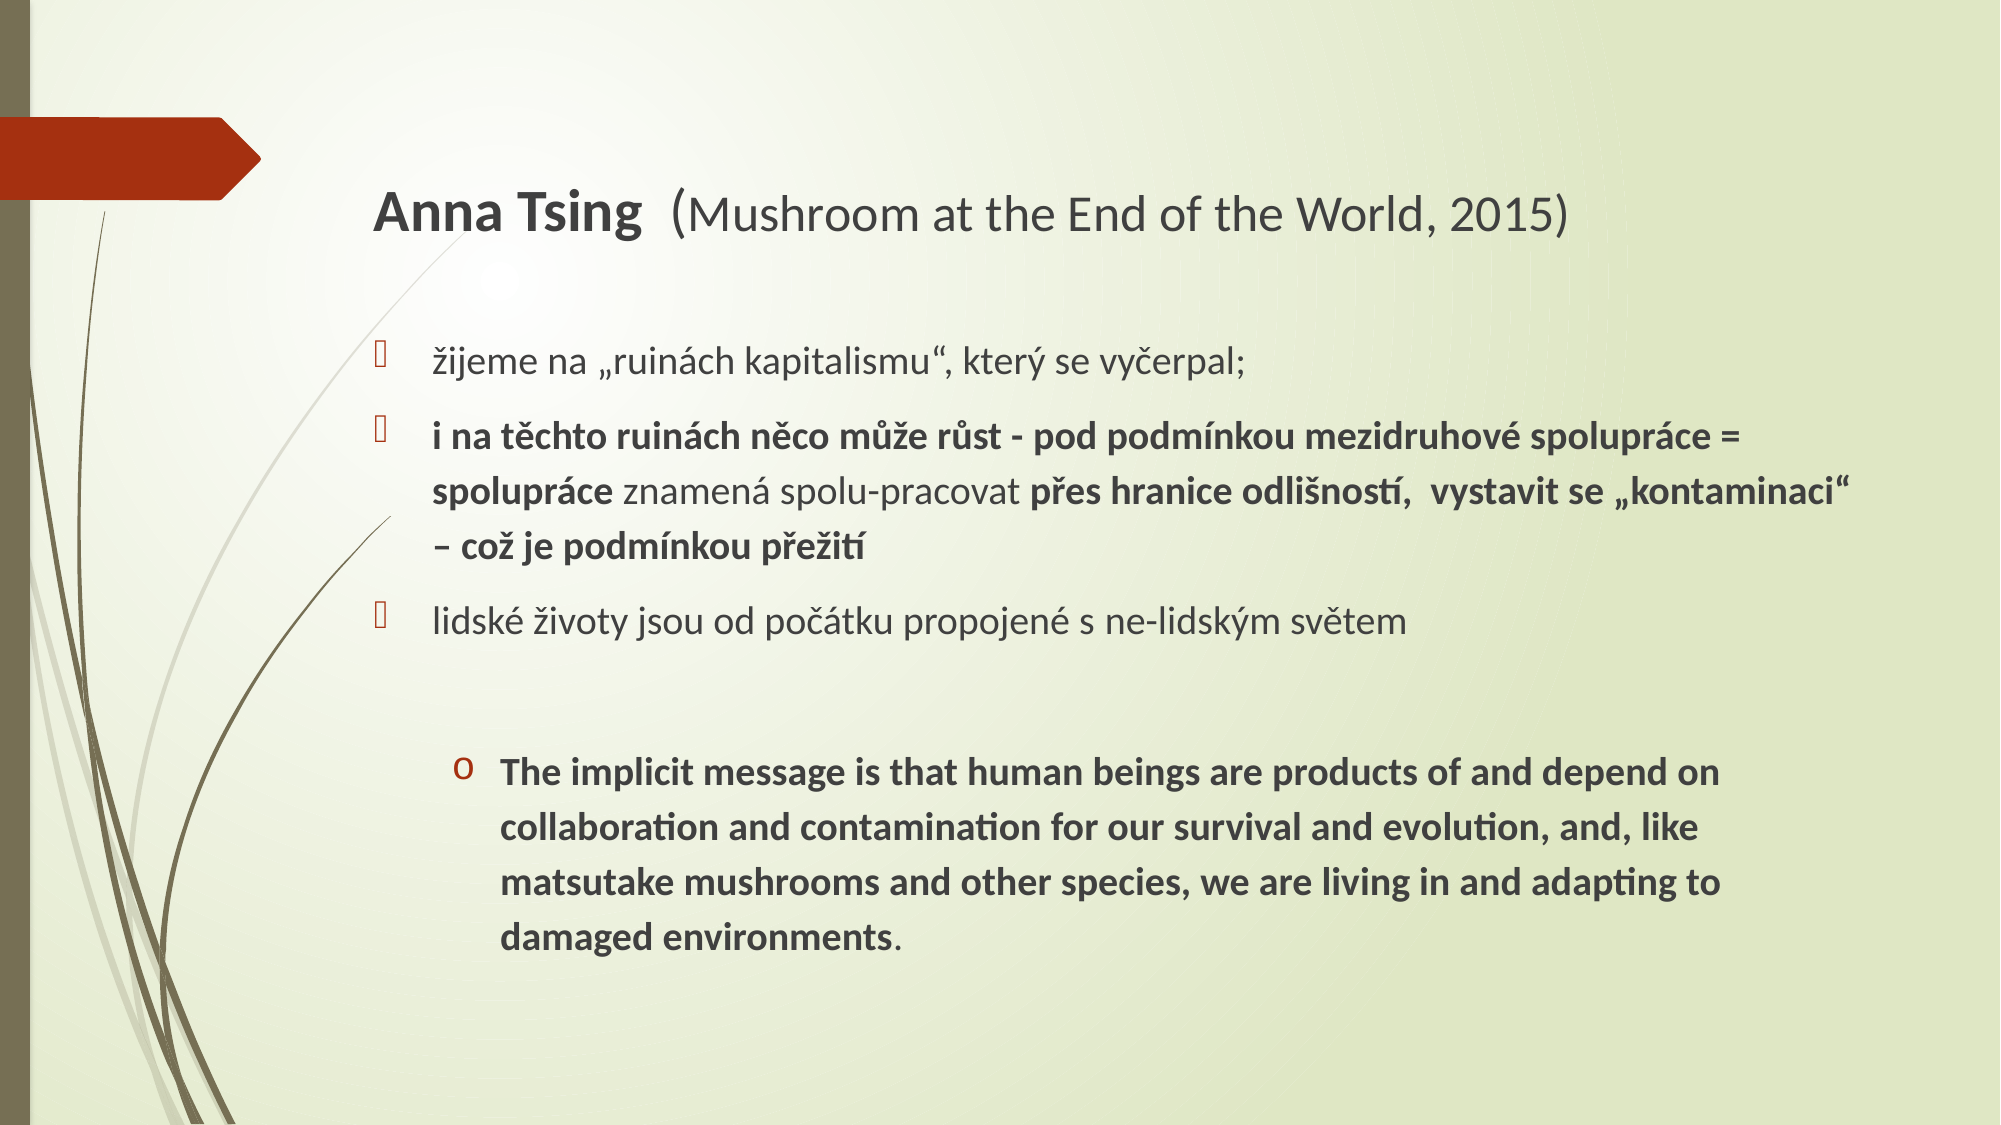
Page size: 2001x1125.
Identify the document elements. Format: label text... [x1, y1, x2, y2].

list Anna Tsing (Mushroom at the End of the World, 2015) žijeme na „ruinách kapitalismu“, který se vyčerpal; i na těchto ruinách něco může růst - pod podmínkou mezidruhové spolupráce = spolupráce znamená spolu-pracovat přes hranice odlišností, vystavit se „kontaminaci“ – což je podmínkou přežití lidské životy jsou od počátku propojené s ne-lidským světem The implicit message is that human beings are products of and depend on collaboration and contamination for our survival and evolution, and, like matsutake mushrooms and other species, we are living in and adapting to damaged environments. [358, 85, 1888, 972]
